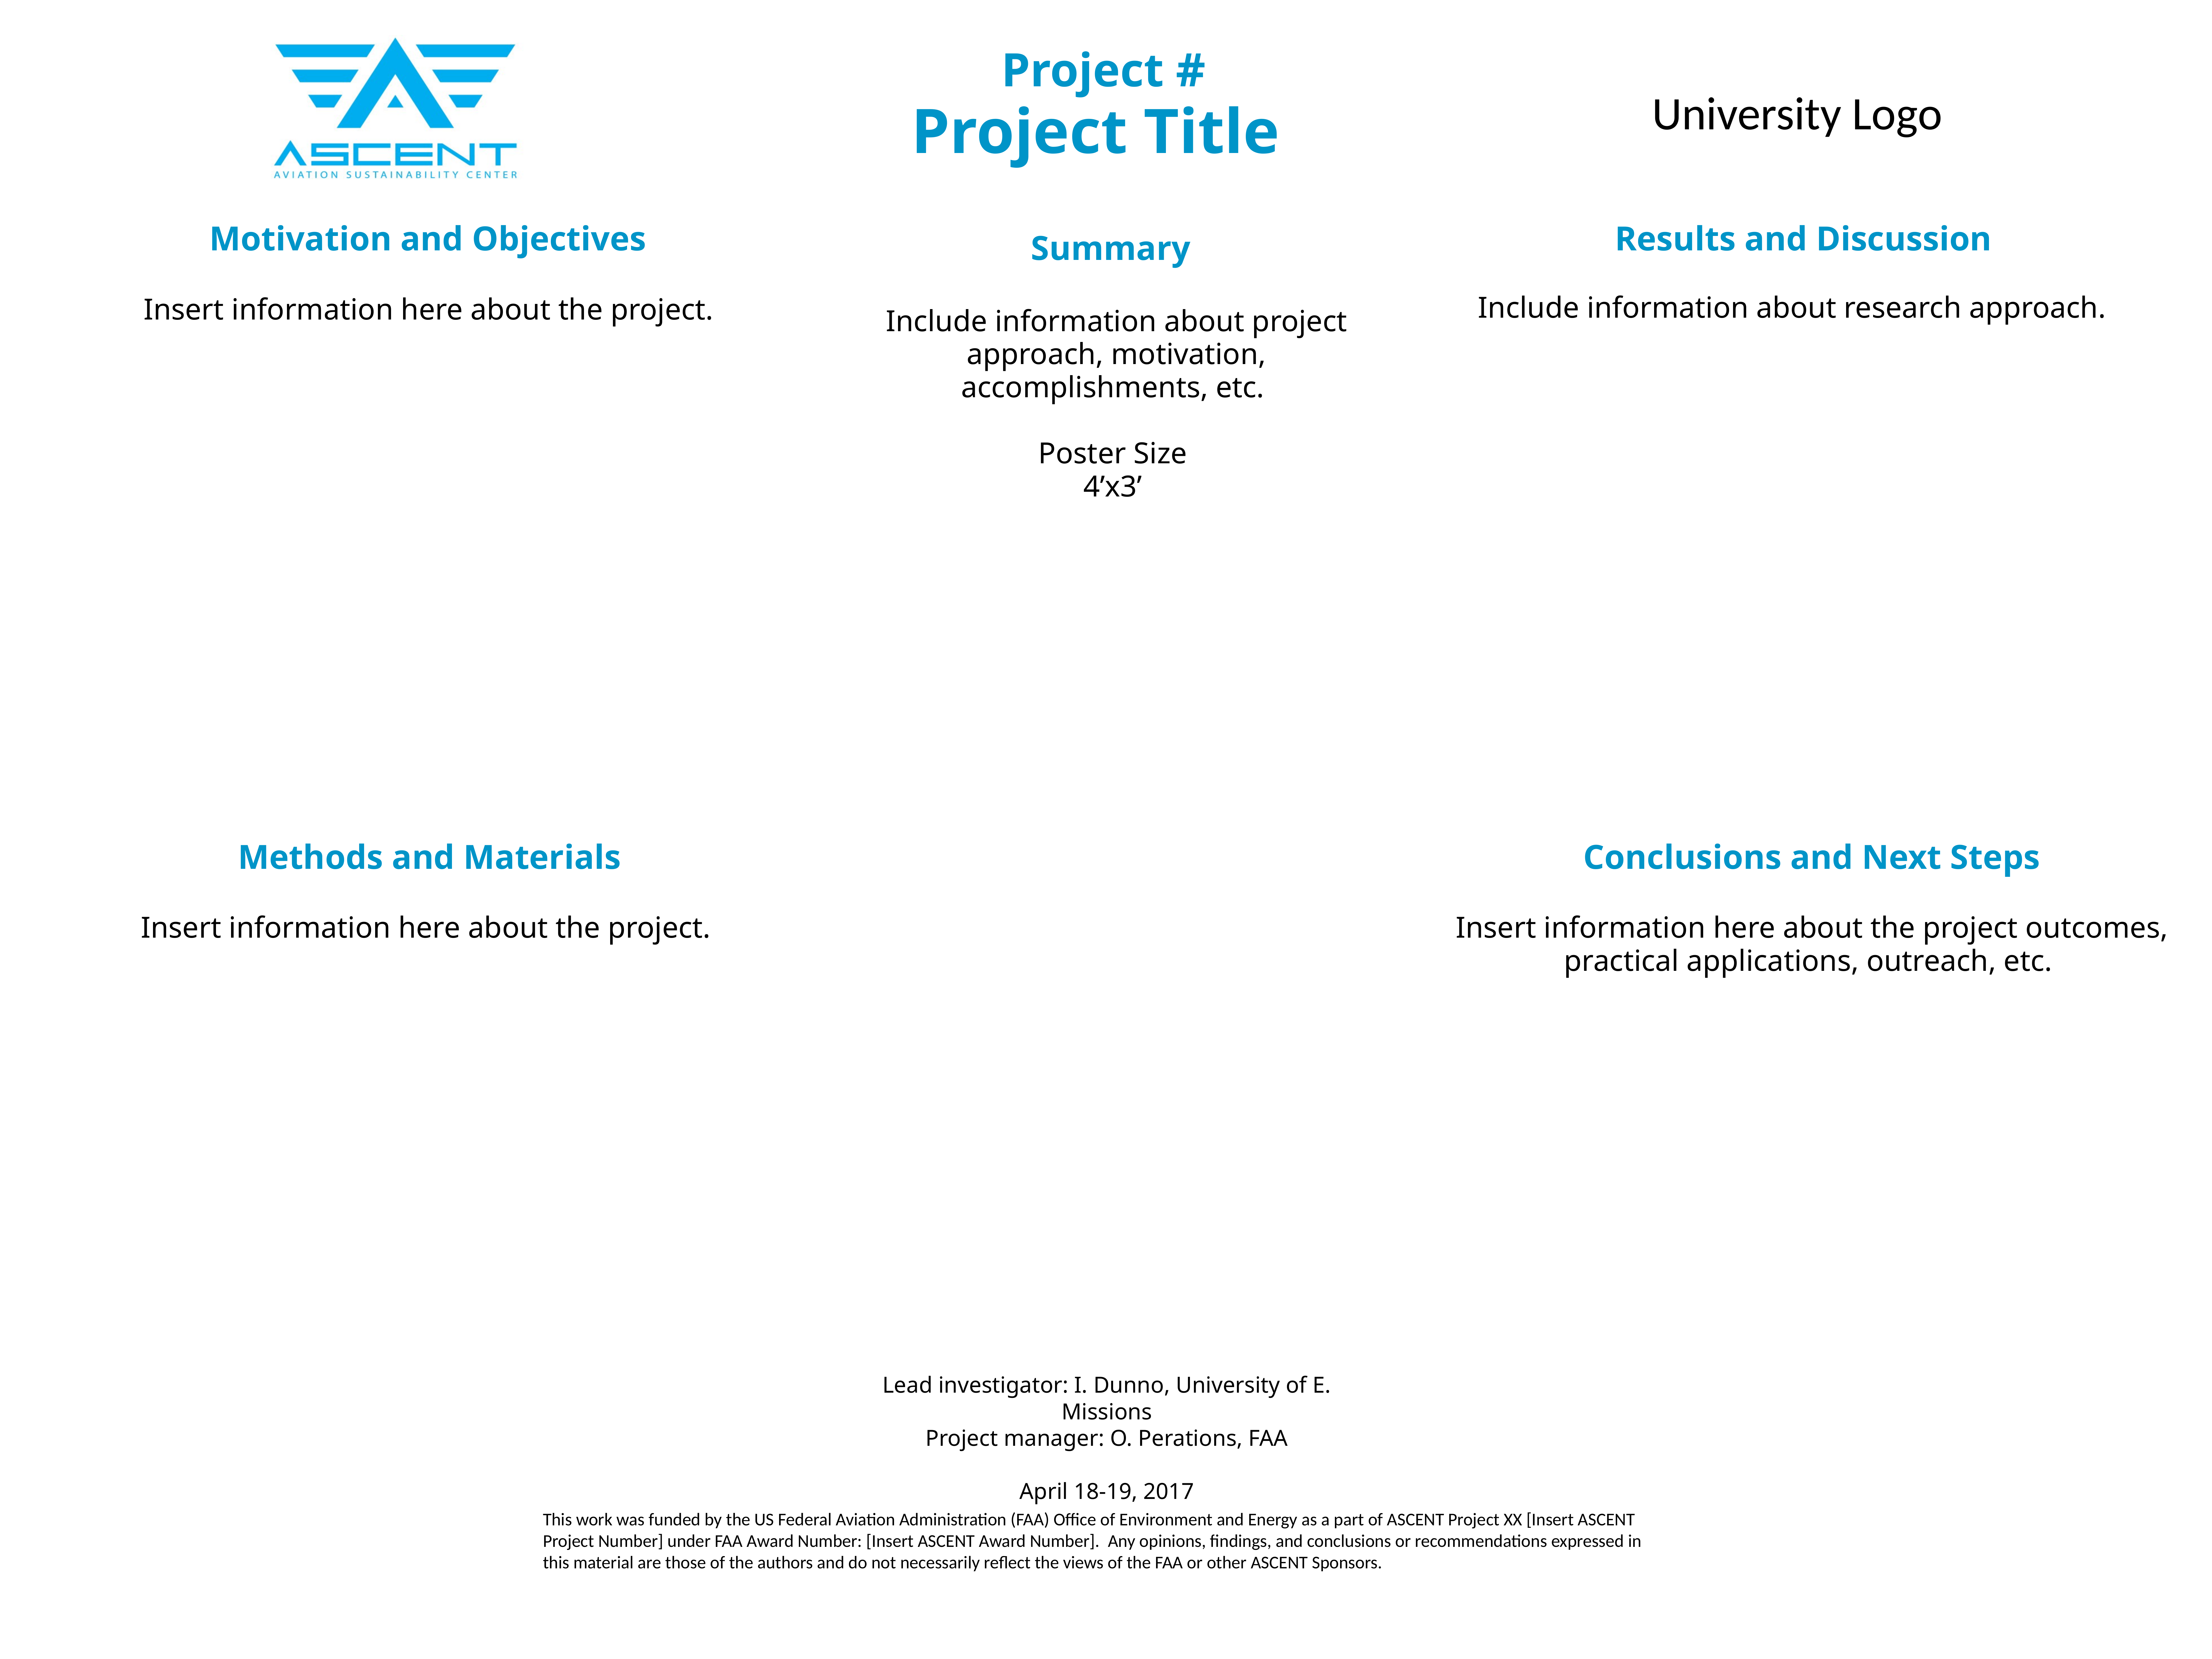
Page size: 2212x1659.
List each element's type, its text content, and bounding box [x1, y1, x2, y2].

text_box University Logo [1647, 80, 1947, 141]
text_box Motivation and Objectives Insert information here about the project. [44, 214, 821, 787]
text_box Conclusions and Next Steps Insert information here about the project outcomes, practical applications, outreach, etc. [1432, 832, 2192, 1429]
text_box Methods and Materials Insert information here about the project. [41, 832, 818, 1429]
picture [262, 35, 530, 183]
text_box Summary Include information about project approach, motivation, accomplishments, etc. Poster Size 4’x3’ [839, 214, 1394, 1343]
text_box This work was funded by the US Federal Aviation Administration (FAA) Office of Environment and Energy as a part of ASCENT Project XX [Insert ASCENT Project Number] under FAA Award Number: [Insert ASCENT Award Number]. Any opinions, findings, and conclusions or recommendations expressed in this material are those of the authors and do not necessarily reflect the views of the FAA or other ASCENT Sponsors. [530, 1501, 1684, 1579]
text_box Project # Project Title [561, 29, 1646, 183]
text_box Results and Discussion Include information about research approach. [1415, 214, 2192, 781]
text_box Lead investigator: I. Dunno, University of E. Missions Project manager: O. Perations, FAA April 18-19, 2017 [829, 1364, 1384, 1487]
